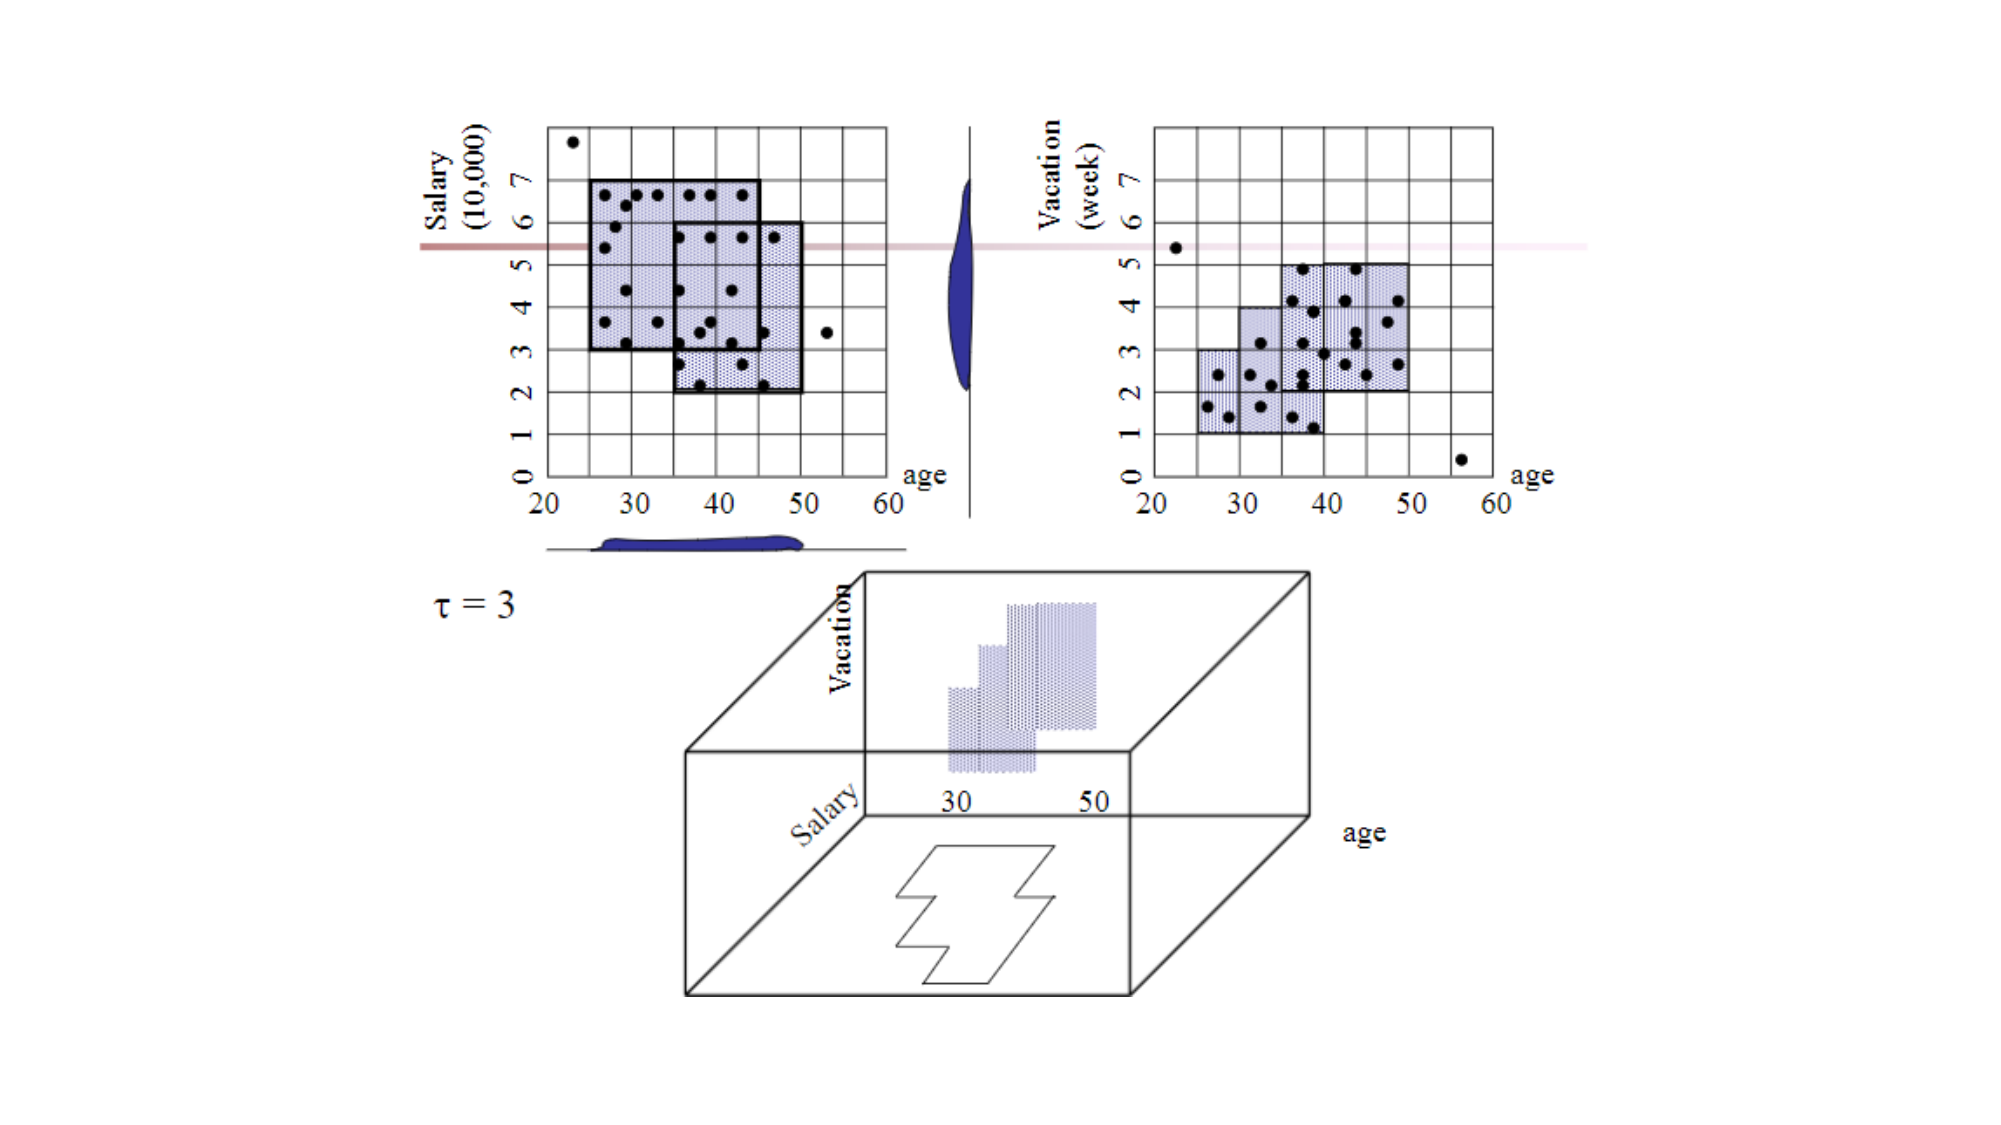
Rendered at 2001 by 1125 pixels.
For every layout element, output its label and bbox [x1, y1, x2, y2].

picture [387, 104, 1590, 997]
